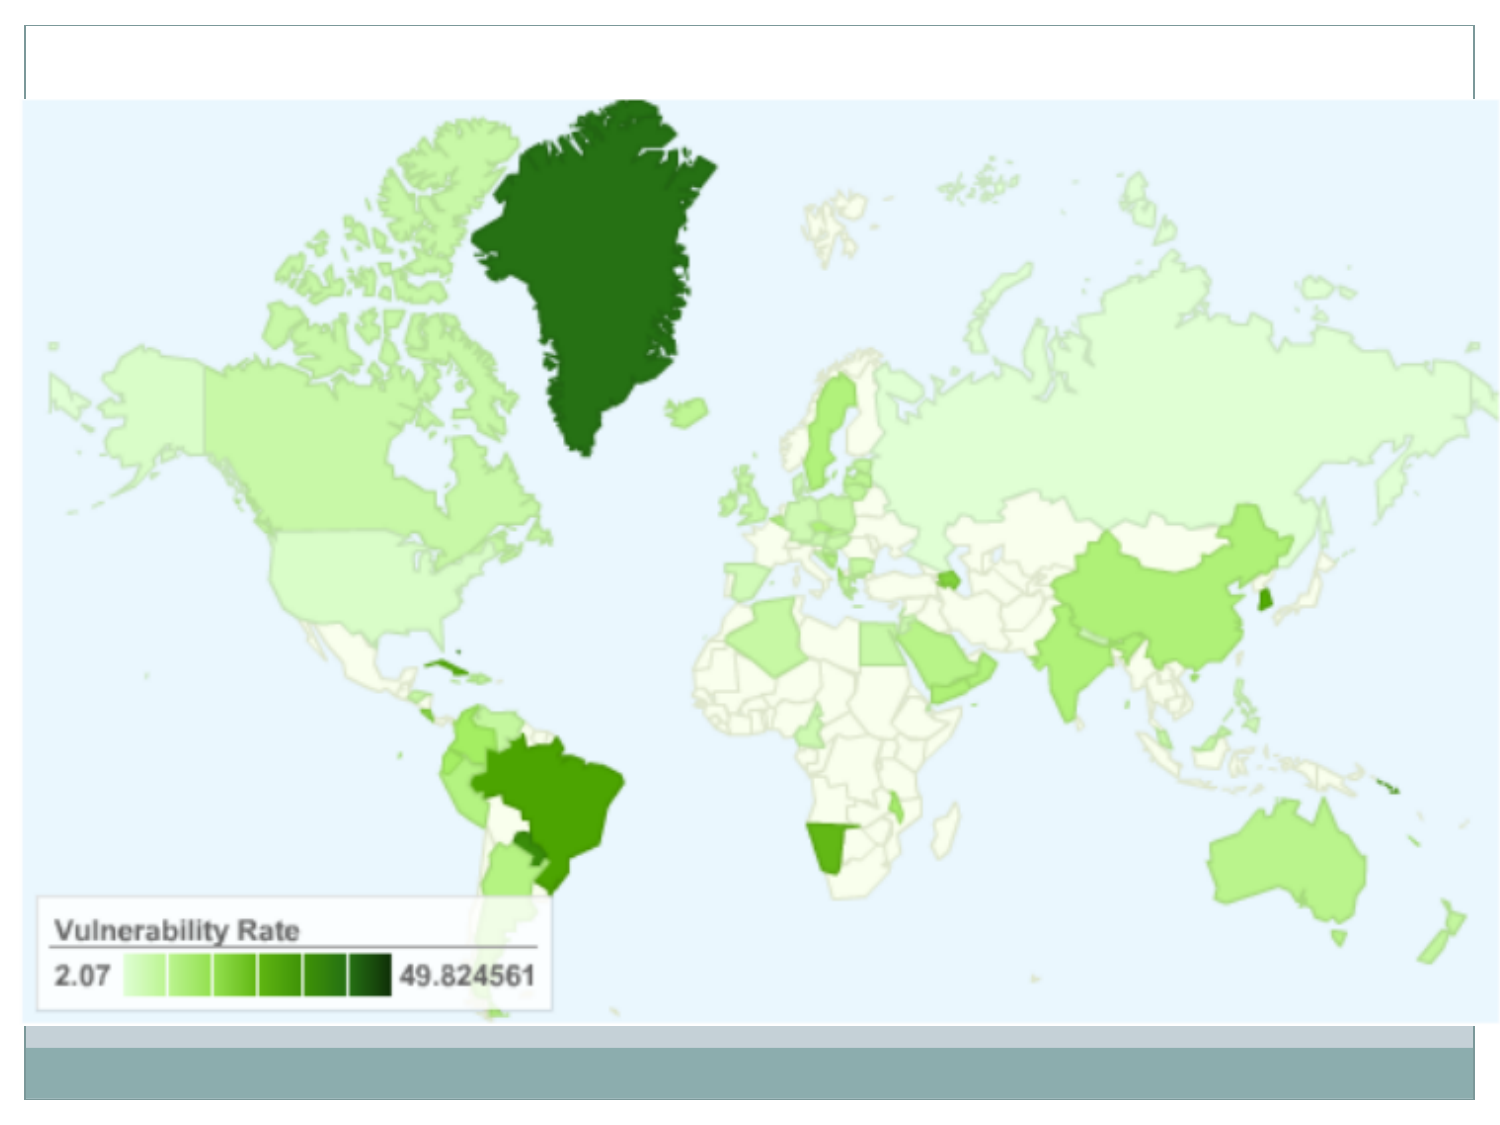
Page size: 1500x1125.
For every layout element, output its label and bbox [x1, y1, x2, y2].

list [0, 99, 1500, 1026]
